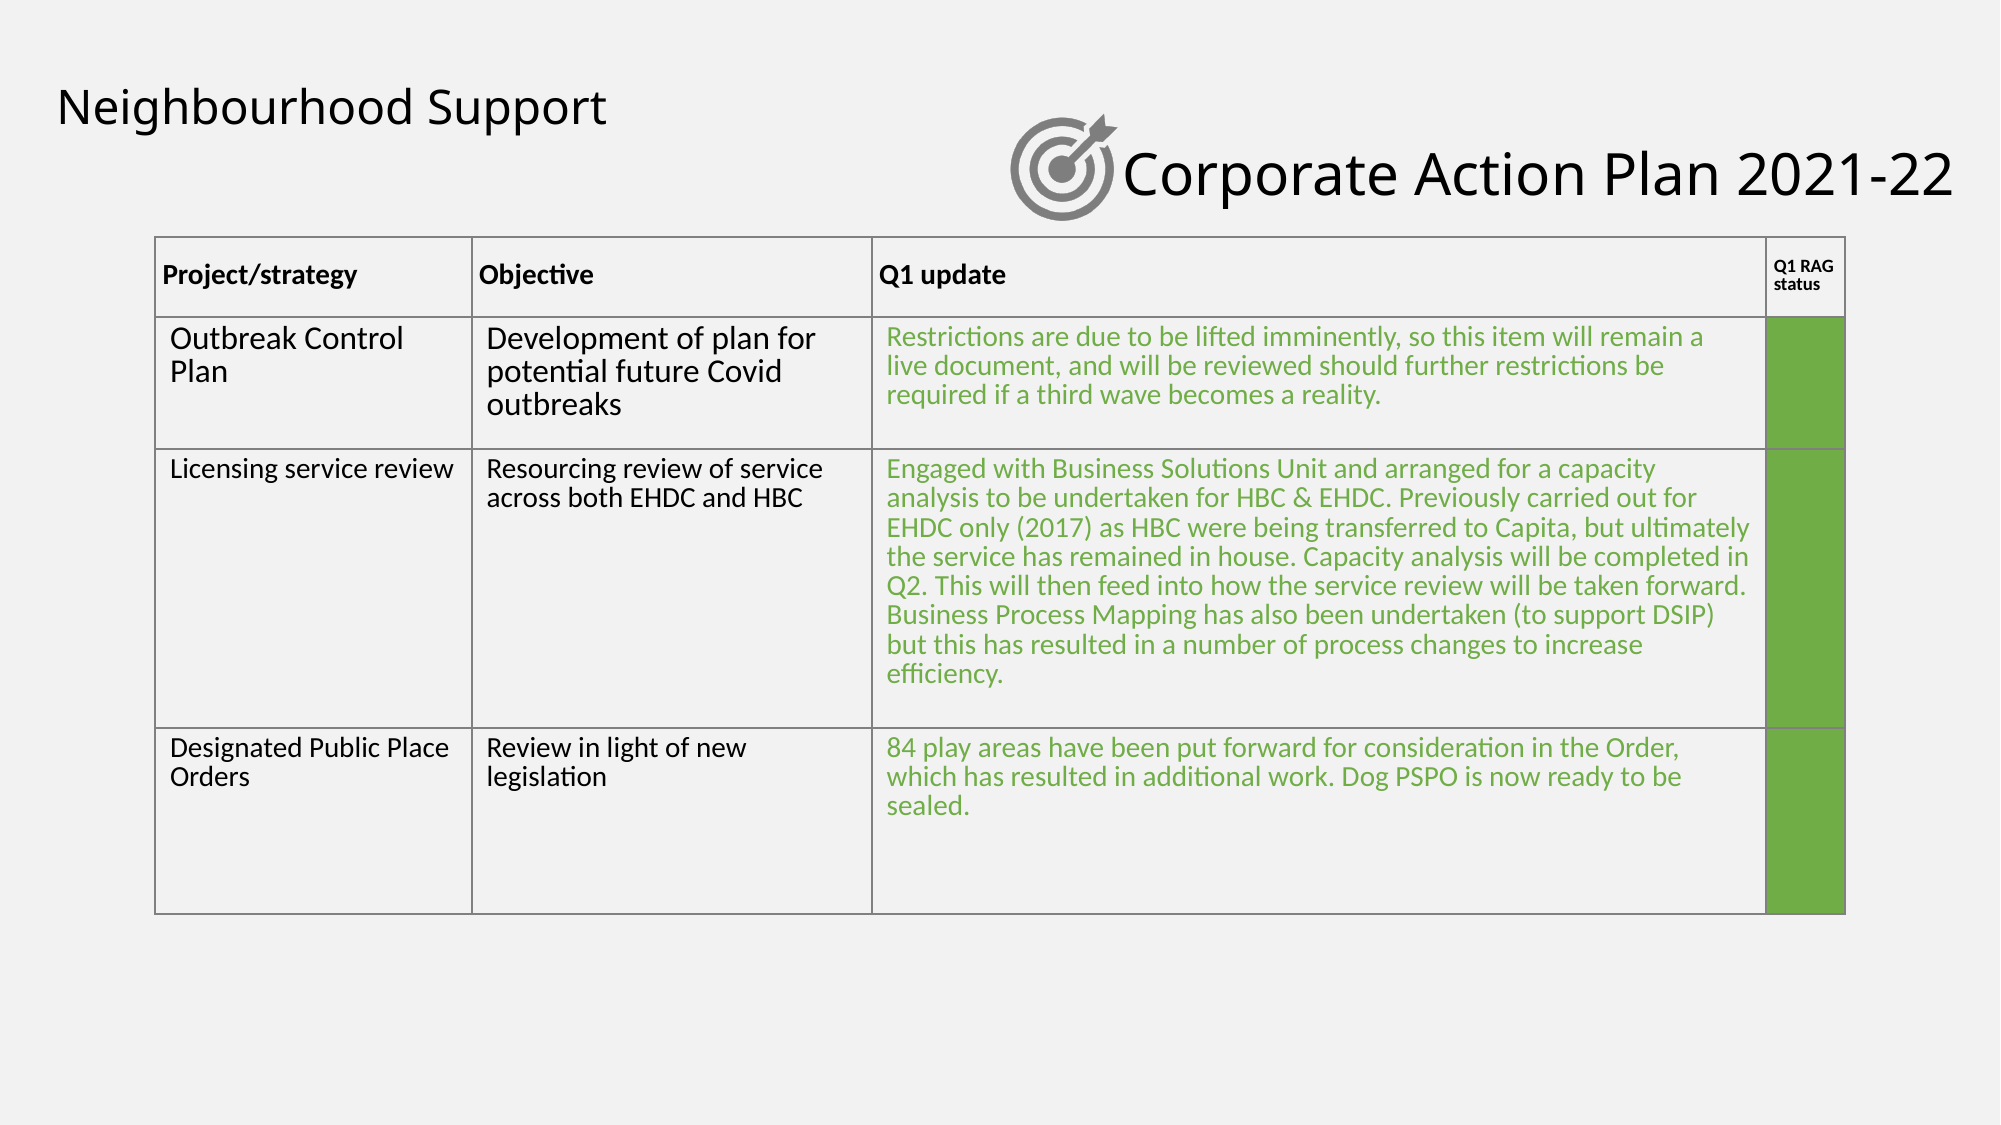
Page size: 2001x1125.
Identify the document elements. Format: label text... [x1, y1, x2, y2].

title Neighbourhood Support [41, 73, 965, 143]
table_cell [1767, 729, 1844, 913]
table_cell Development of plan for potential future Covid outbreaks [473, 318, 871, 448]
table_header Objective [473, 238, 871, 316]
table_cell Resourcing review of service across both EHDC and HBC [473, 450, 871, 727]
table_cell [1767, 318, 1844, 448]
table_header Q1 update [873, 238, 1765, 316]
table_cell Restrictions are due to be lifted imminently, so this item will remain a live document, and will be reviewed should further restrictions be required if a third wave becomes a reality. [873, 318, 1765, 448]
table_cell Review in light of new legislation [473, 729, 871, 913]
table_cell Designated Public Place Orders [156, 729, 471, 913]
table_cell 84 play areas have been put forward for consideration in the Order, which has resulted in additional work. Dog PSPO is now ready to be sealed. [873, 729, 1765, 913]
text_box Corporate Action Plan 2021-22 [1129, 118, 2000, 216]
picture [999, 102, 1129, 232]
table_header Q1 RAG status [1767, 238, 1844, 316]
table_cell Engaged with Business Solutions Unit and arranged for a capacity analysis to be undertaken for HBC & EHDC. Previously carried out for EHDC only (2017) as HBC were being transferred to Capita, but ultimately the service has remained in house. Capacity analysis will be completed in Q2. This will then feed into how the service review will be taken forward. Business Process Mapping has also been undertaken (to support DSIP) but this has resulted in a number of process changes to increase efficiency. [873, 450, 1765, 727]
table_cell [1767, 450, 1844, 727]
table_cell Licensing service review [156, 450, 471, 727]
table_cell Outbreak Control Plan [156, 318, 471, 448]
table_header Project/strategy [156, 238, 471, 316]
